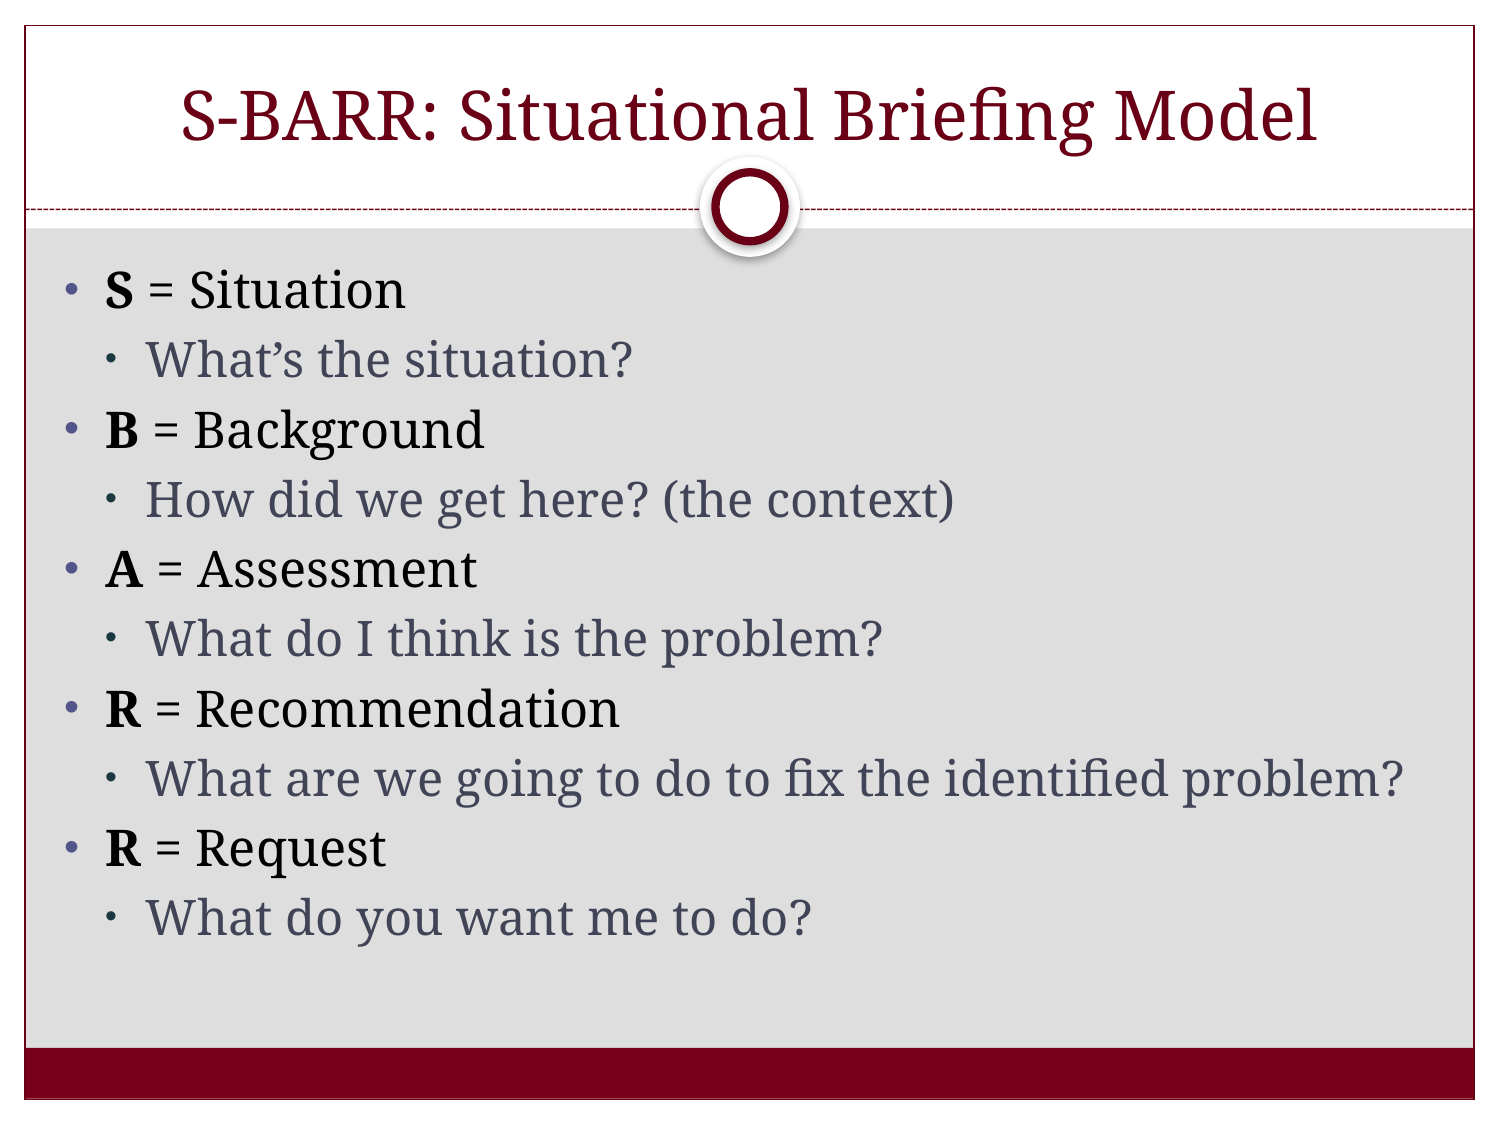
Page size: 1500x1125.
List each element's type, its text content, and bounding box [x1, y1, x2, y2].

list S = Situation What’s the situation? B = Background How did we get here? (the context) A = Assessment What do I think is the problem? R = Recommendation What are we going to do to fix the identified problem? R = Request What do you want me to do? [49, 250, 1445, 1001]
title S-BARR: Situational Briefing Model [49, 37, 1450, 162]
